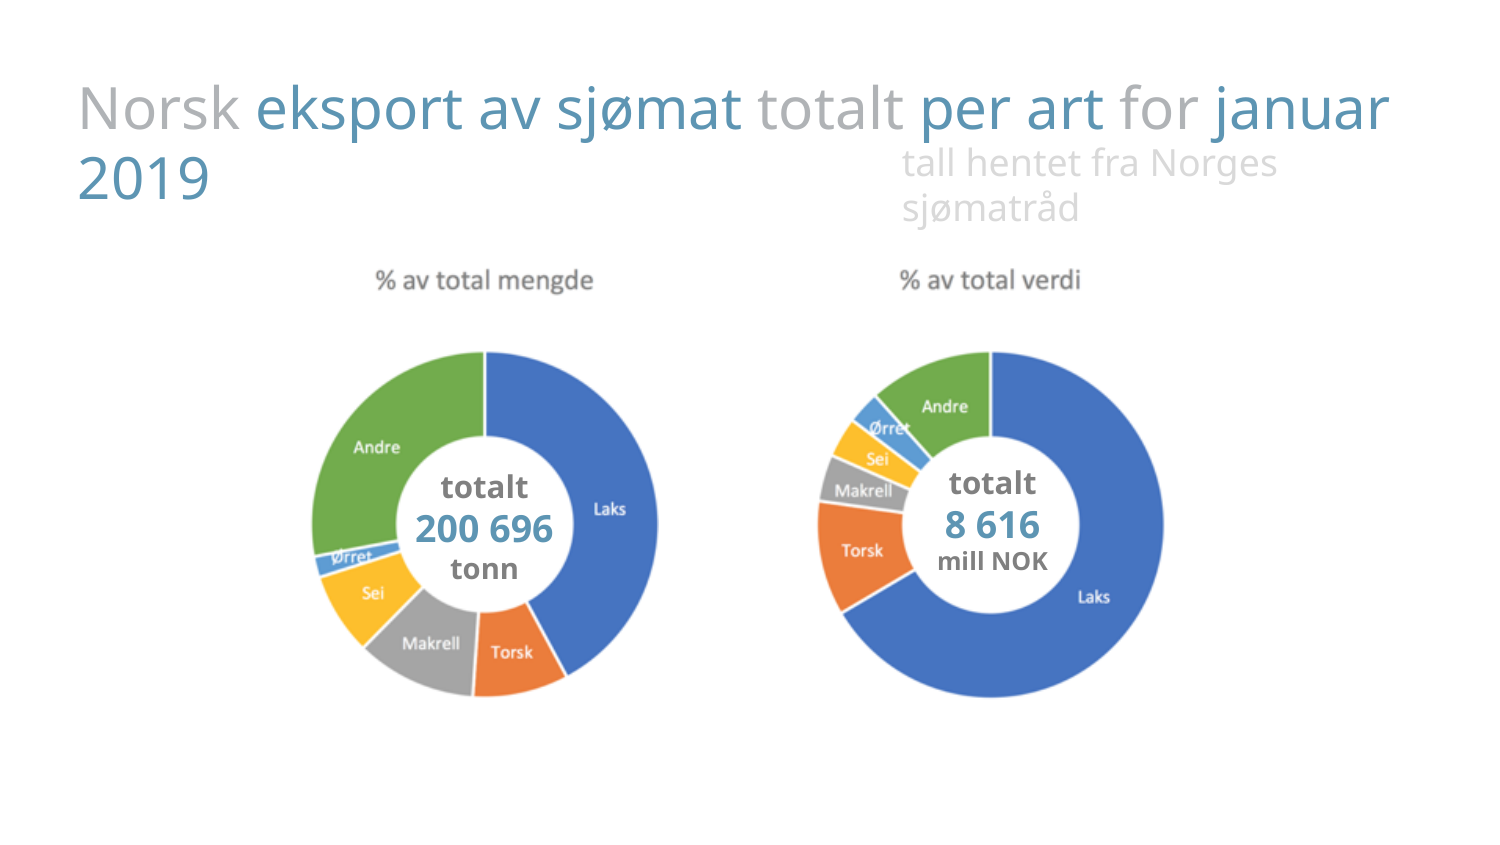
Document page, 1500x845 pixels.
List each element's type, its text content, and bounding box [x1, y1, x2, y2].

text_box Norsk eksport av sjømat totalt per art for januar 2019 [63, 63, 1412, 139]
text_box tall hentet fra Norges sjømatråd [887, 131, 1430, 193]
picture [815, 267, 1166, 702]
picture [308, 263, 659, 702]
